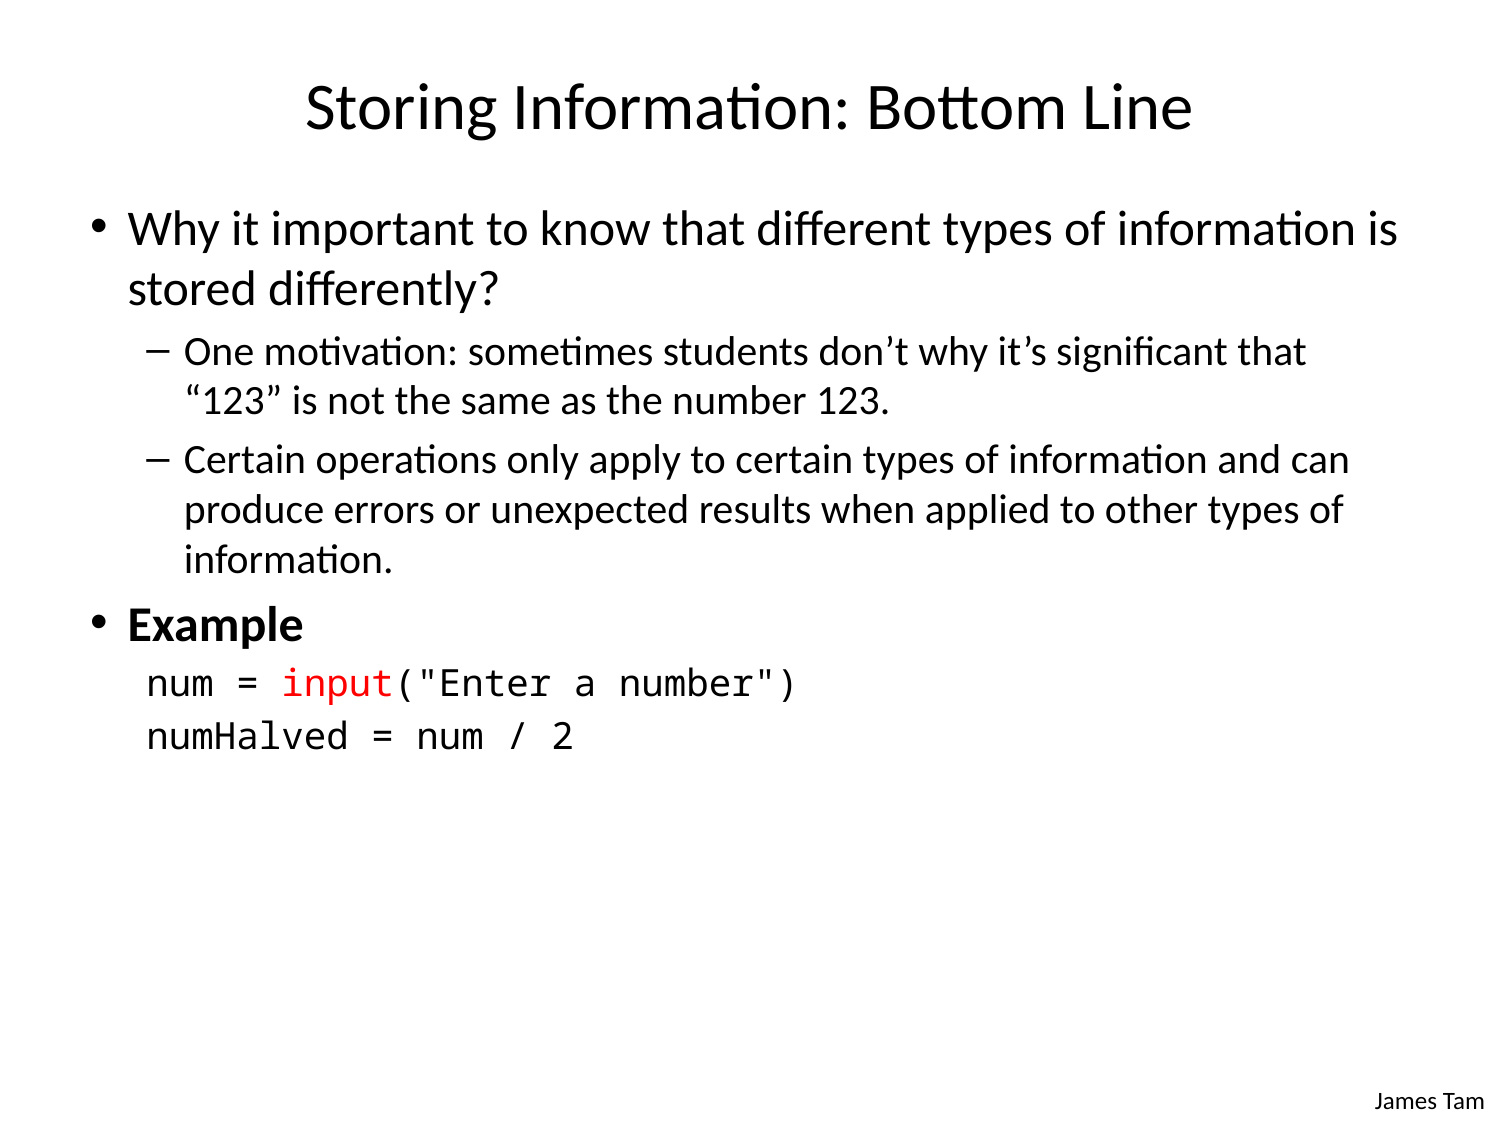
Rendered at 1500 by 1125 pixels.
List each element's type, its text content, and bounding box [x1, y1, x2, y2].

list Why it important to know that different types of information is stored differently? One motivation: sometimes students don’t why it’s significant that “123” is not the same as the number 123. Certain operations only apply to certain types of information and can produce errors or unexpected results when applied to other types of information. Example num = input("Enter a number") numHalved = num / 2 [75, 187, 1425, 1075]
title Storing Information: Bottom Line [75, 42, 1425, 163]
